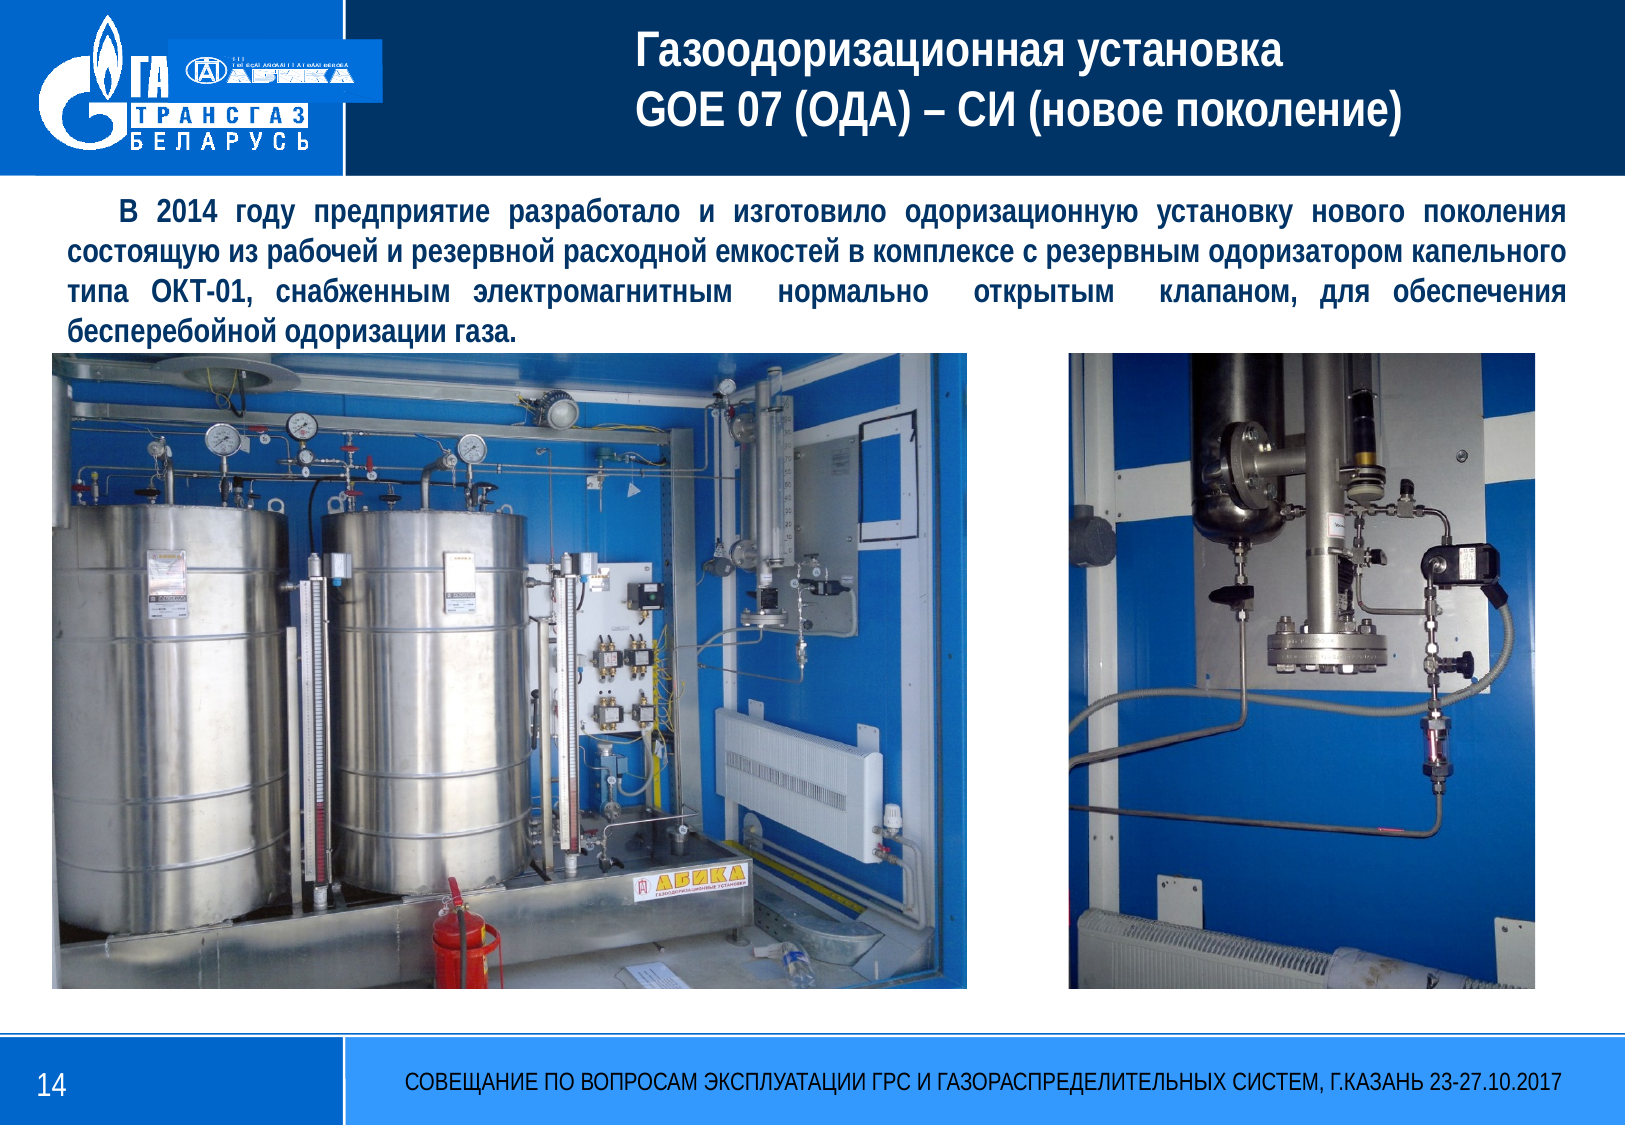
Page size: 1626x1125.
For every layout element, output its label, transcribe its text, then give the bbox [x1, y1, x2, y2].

text_box Газоодоризационная установка GOE 07 (ОДА) – СИ (новое поколение) [620, 9, 1477, 144]
text_box В 2014 году предприятие разработало и изготовило одоризационную установку нового поколения состоящую из рабочей и резервной расходной емкостей в комплексе с резервным одоризатором капельного типа ОКТ-01, снабженным электромагнитным нормально открытым клапаном, для обеспечения бесперебойной одоризации газа. [52, 181, 1584, 357]
text_box СОВЕЩАНИЕ ПО ВОПРОСАМ ЭКСПЛУАТАЦИИ ГРС И ГАЗОРАСПРЕДЕЛИТЕЛЬНЫХ СИСТЕМ, Г.КАЗАНЬ 23-27.10.2017 [361, 1058, 1614, 1104]
picture [52, 353, 967, 990]
picture [39, 5, 308, 188]
slide_number 14 [36, 1043, 301, 1123]
picture [1068, 353, 1536, 990]
